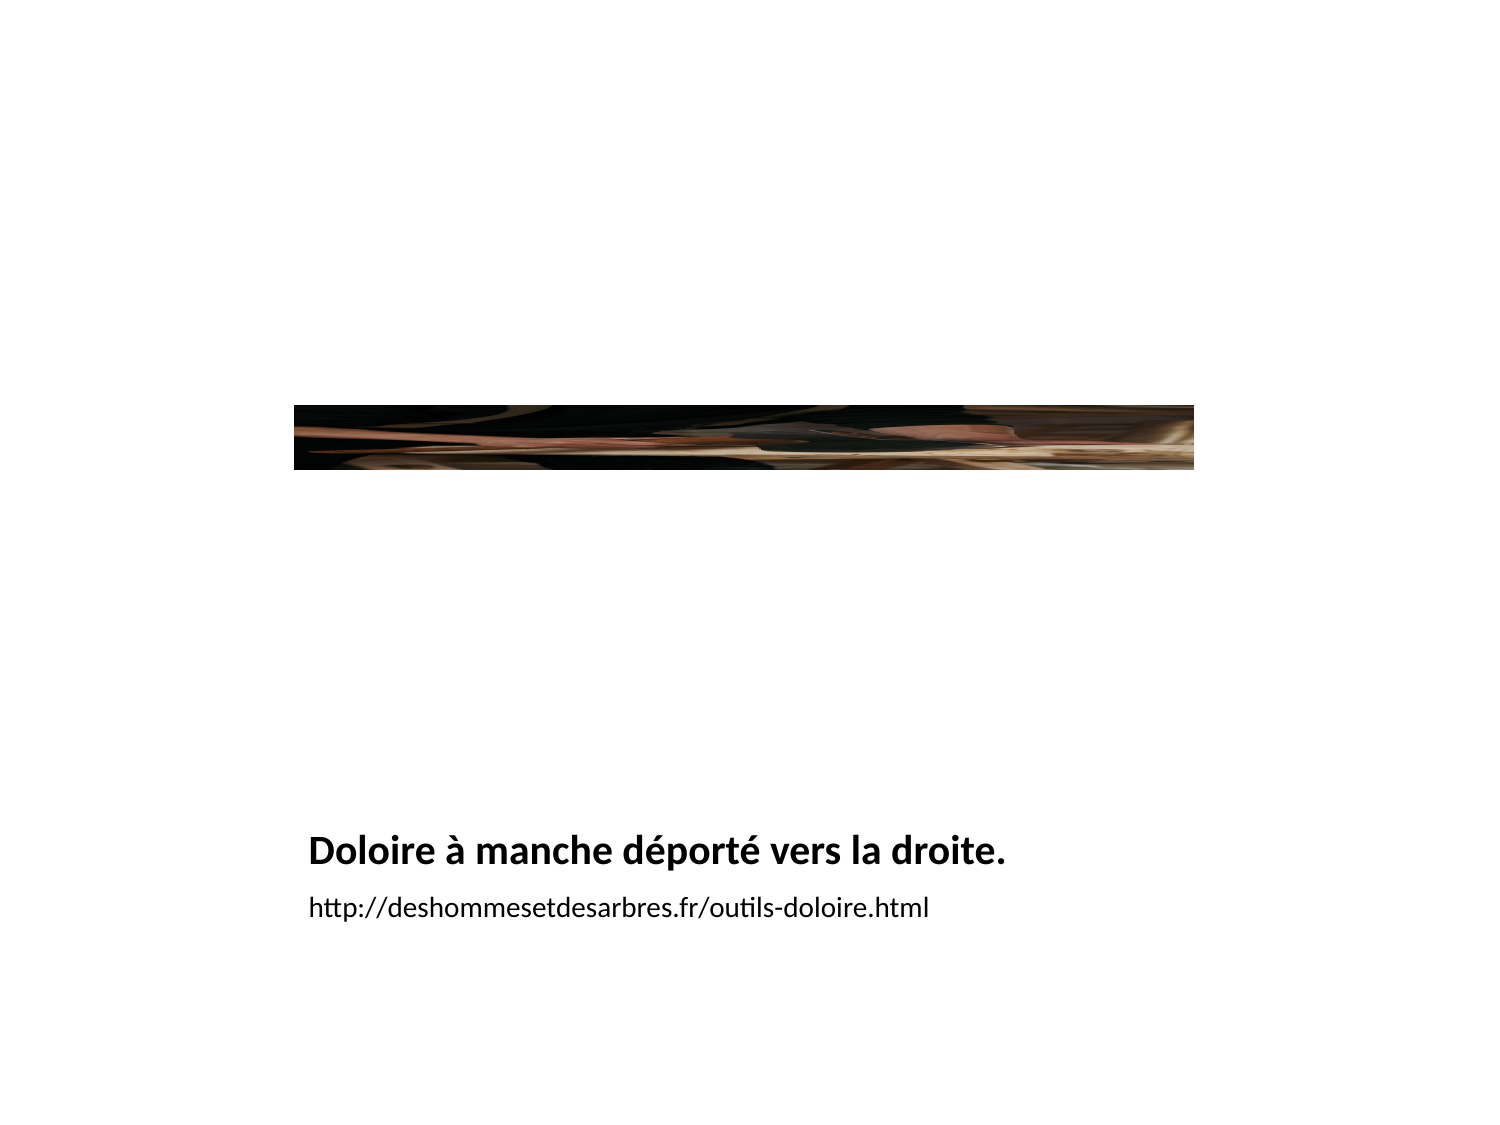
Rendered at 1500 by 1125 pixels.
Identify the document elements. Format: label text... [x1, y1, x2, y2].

picture [293, 100, 1195, 776]
text_box Doloire à manche déporté vers la droite. [294, 787, 1194, 880]
text_box http://deshommesetdesarbres.fr/outils-doloire.html [294, 880, 1194, 1013]
